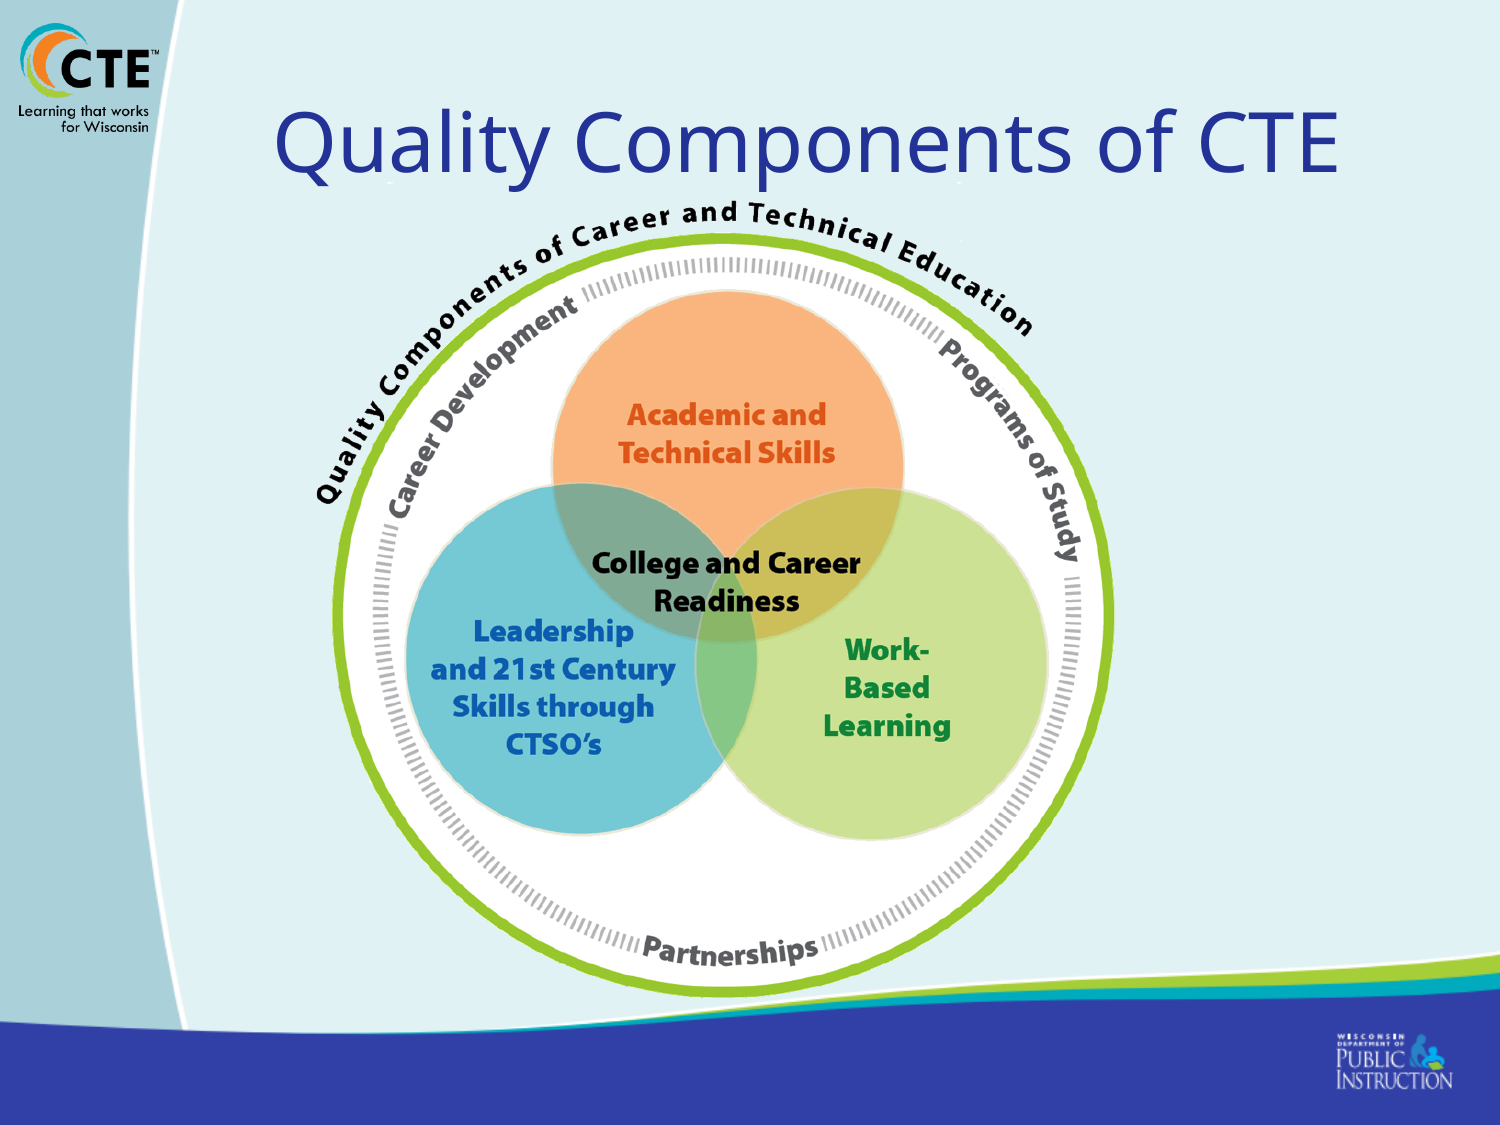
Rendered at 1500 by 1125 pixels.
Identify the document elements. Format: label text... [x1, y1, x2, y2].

picture [19, 23, 159, 132]
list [304, 182, 1121, 1010]
title Quality Components of CTE [188, 44, 1426, 233]
